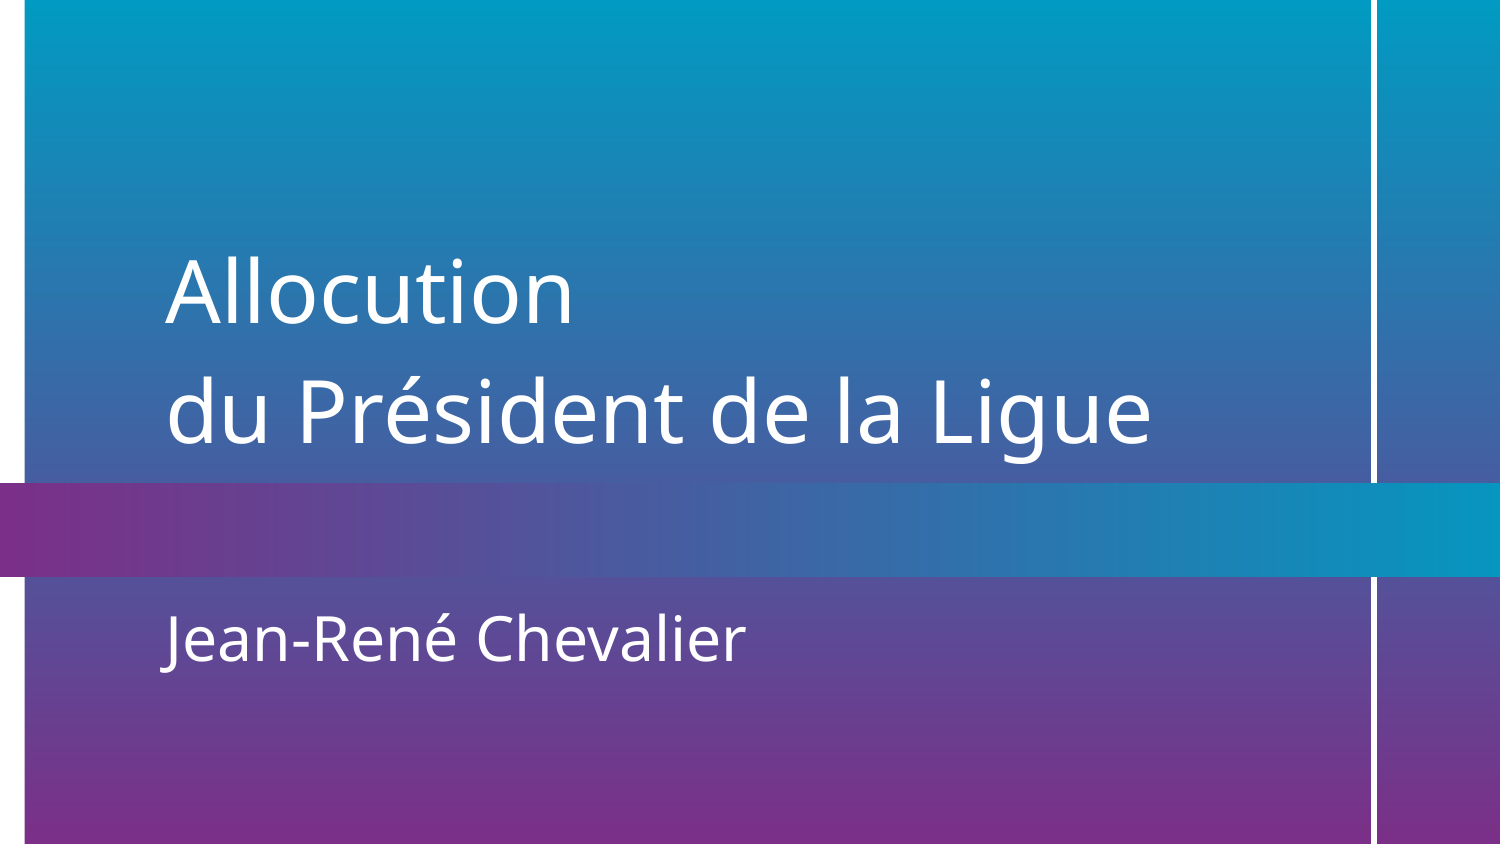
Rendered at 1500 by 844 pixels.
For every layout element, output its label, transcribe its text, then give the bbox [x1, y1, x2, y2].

subtitle Jean-René Chevalier [150, 579, 1248, 758]
title Allocution du Président de la Ligue [150, 113, 1248, 484]
